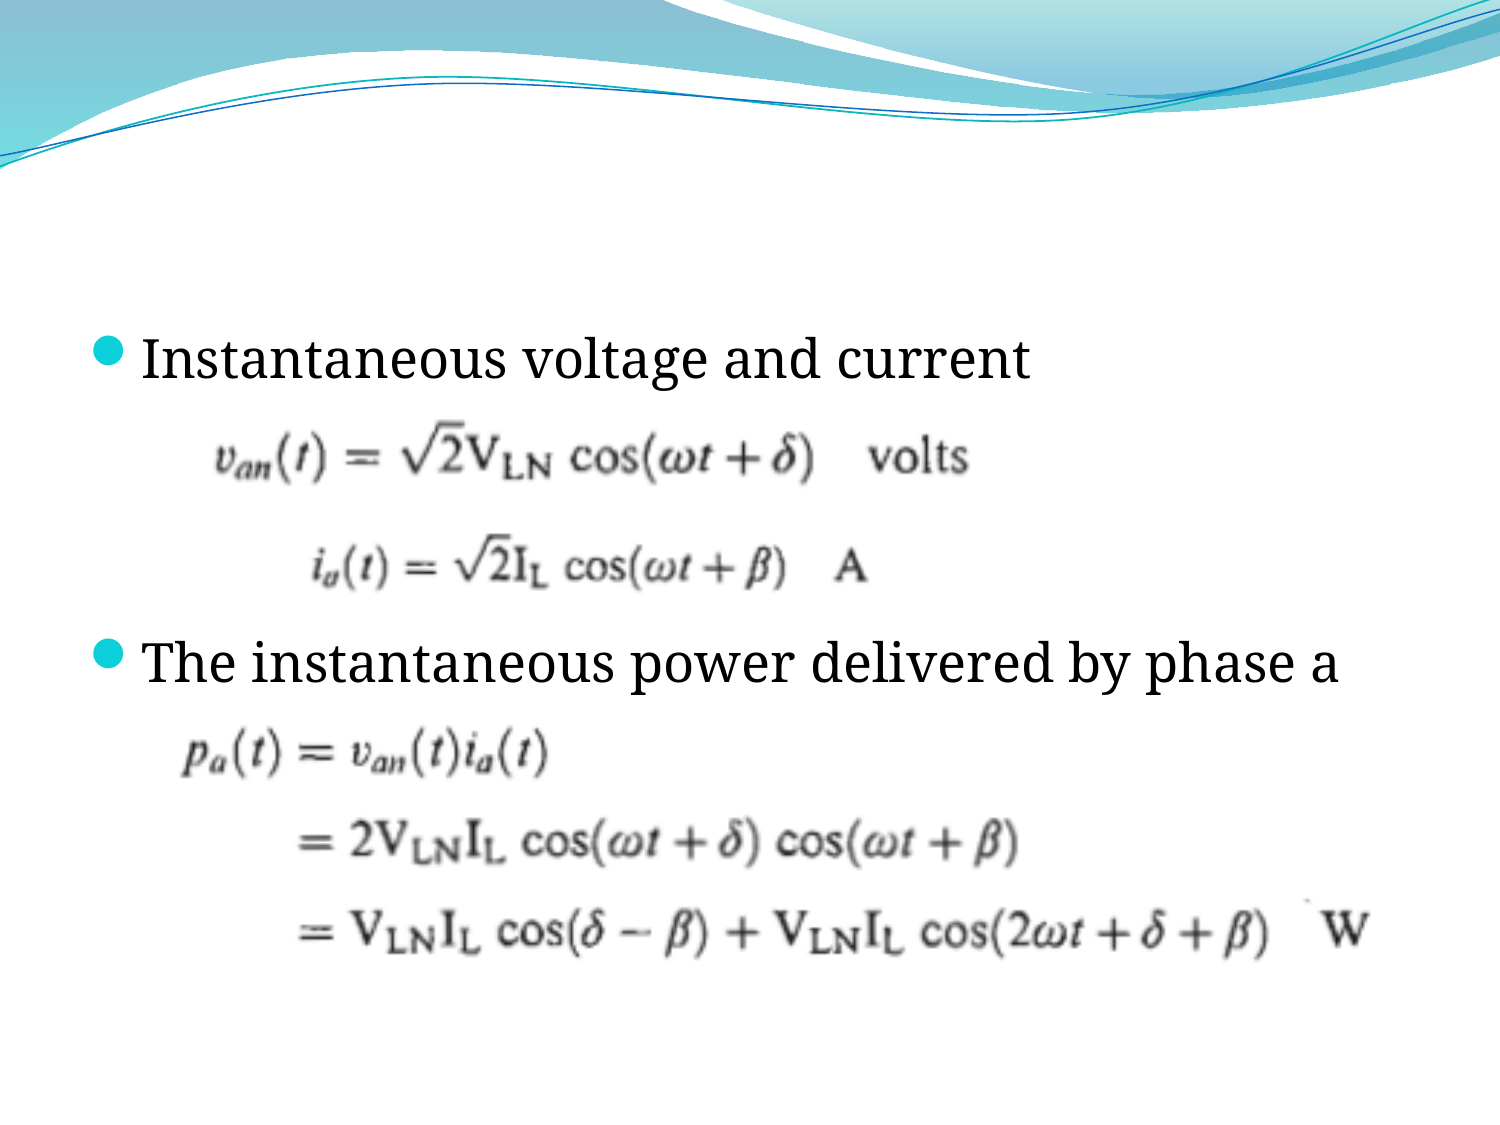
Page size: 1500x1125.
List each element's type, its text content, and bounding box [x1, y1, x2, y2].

text_box Exactly the same current bases as with single phase! [192, 413, 995, 519]
picture [166, 712, 1388, 976]
picture [300, 524, 888, 607]
list Instantaneous voltage and current The instantaneous power delivered by phase a [75, 317, 1425, 1038]
text_box Exactly the same current bases as with single phase! [293, 525, 895, 617]
text_box Exactly the same current bases as with single phase! [160, 713, 1395, 989]
picture [199, 412, 988, 508]
